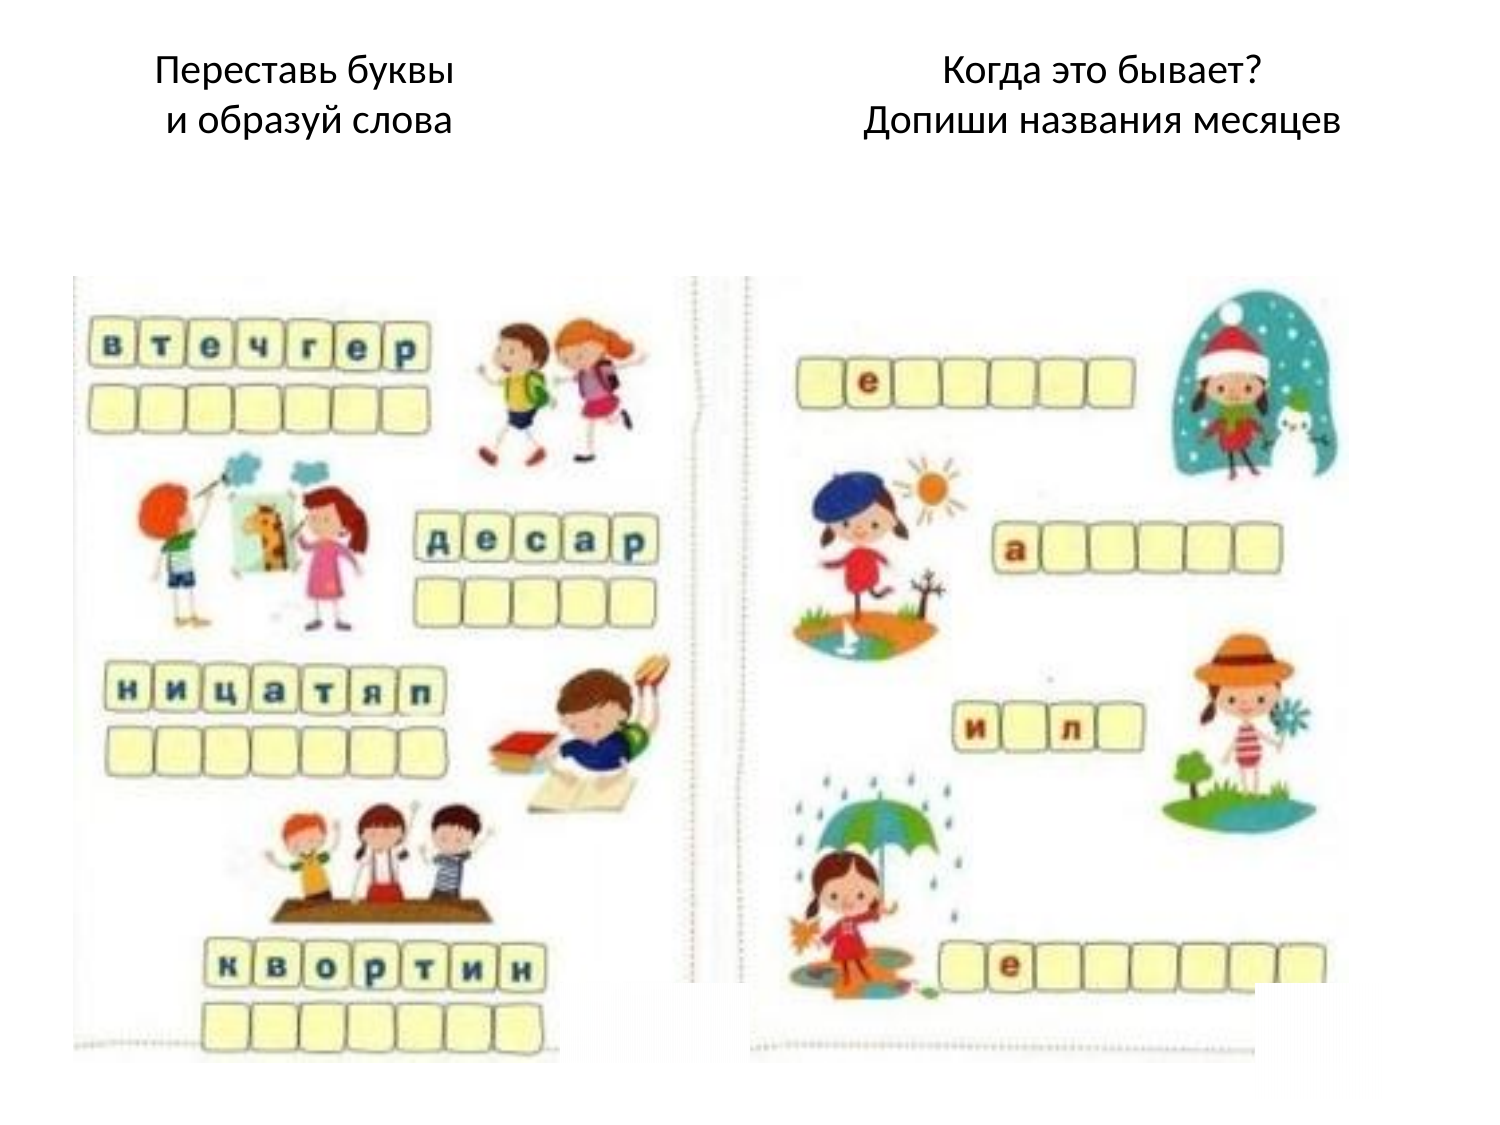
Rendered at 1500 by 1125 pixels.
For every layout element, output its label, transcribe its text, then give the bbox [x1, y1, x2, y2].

text_box Переставь буквы и образуй слова [139, 34, 480, 150]
picture [73, 276, 1385, 1100]
text_box Когда это бывает? Допиши названия месяцев [848, 34, 1358, 150]
